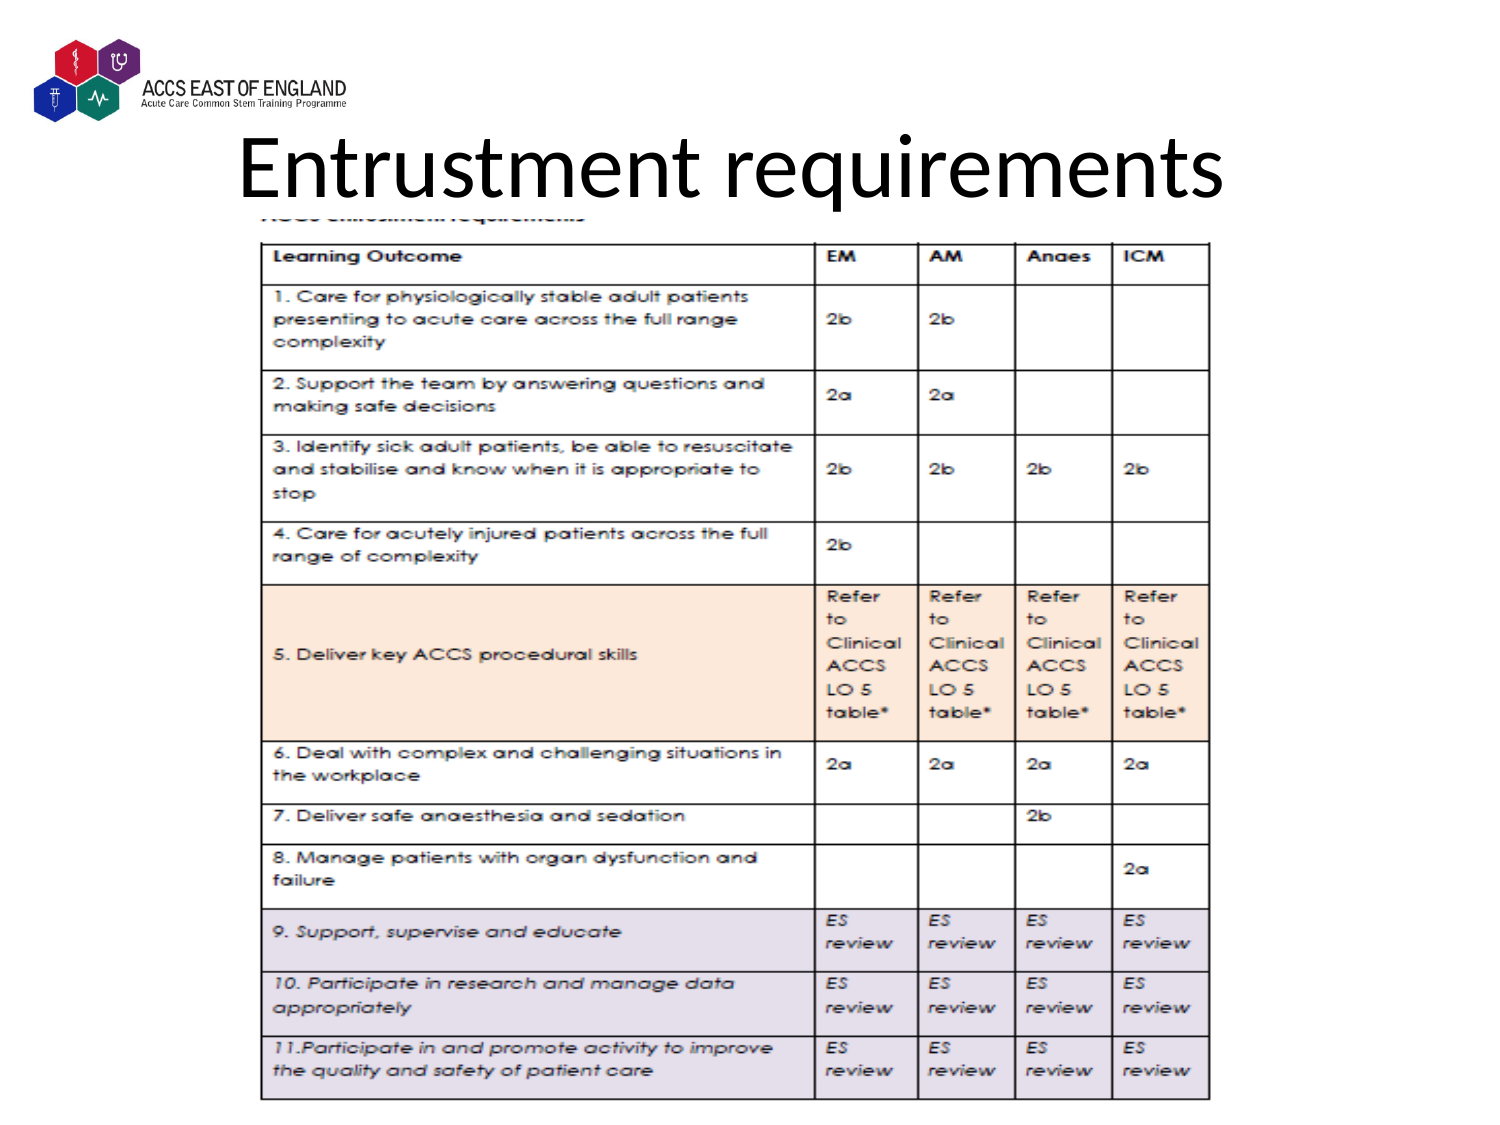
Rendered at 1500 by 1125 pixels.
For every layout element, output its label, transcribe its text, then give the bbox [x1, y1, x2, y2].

title Entrustment requirements [57, 67, 1408, 255]
picture [241, 219, 1223, 1125]
picture [29, 32, 349, 128]
